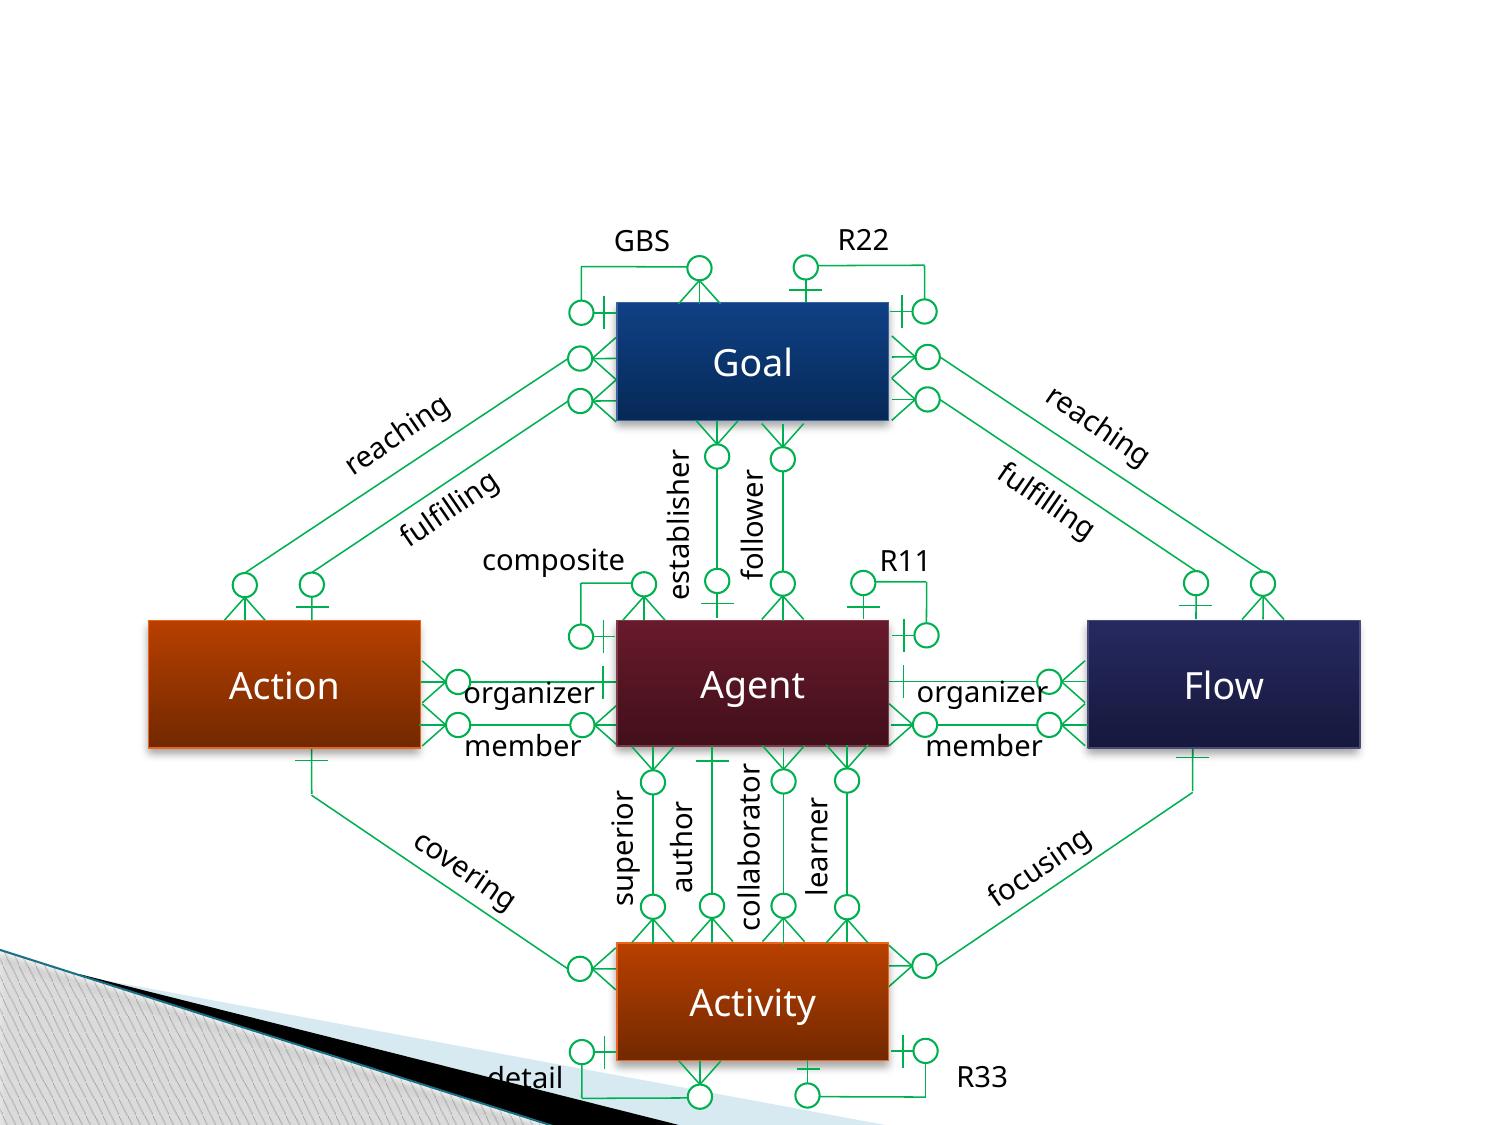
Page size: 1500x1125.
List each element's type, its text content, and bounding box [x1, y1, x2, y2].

text_box collaborator [723, 748, 773, 946]
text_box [846, 534, 947, 652]
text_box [795, 1034, 1023, 1108]
text_box member [996, 720, 1058, 770]
text_box member [910, 720, 981, 770]
text_box establisher [652, 434, 702, 616]
text_box [295, 585, 329, 602]
text_box organizer [901, 665, 981, 716]
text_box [894, 336, 938, 382]
text_box [722, 565, 734, 597]
text_box [700, 565, 712, 597]
text_box superior [596, 775, 647, 921]
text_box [761, 423, 805, 472]
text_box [469, 1035, 722, 1109]
text_box follower [726, 454, 776, 596]
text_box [936, 792, 1194, 967]
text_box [762, 893, 805, 942]
text_box Activity [616, 942, 889, 1061]
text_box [570, 341, 614, 383]
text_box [462, 533, 666, 654]
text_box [695, 420, 739, 469]
text_box Goal [620, 302, 888, 421]
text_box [631, 746, 675, 795]
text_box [980, 399, 1180, 526]
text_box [825, 744, 869, 793]
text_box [894, 391, 933, 424]
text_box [424, 700, 468, 750]
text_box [244, 358, 569, 574]
text_box organizer [996, 665, 1034, 716]
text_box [223, 572, 267, 622]
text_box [1241, 571, 1285, 620]
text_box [891, 941, 934, 991]
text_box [572, 700, 616, 750]
text_box organizer [526, 666, 610, 717]
text_box organizer [472, 666, 511, 717]
text_box Flow [1087, 620, 1361, 749]
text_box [311, 794, 569, 969]
text_box learner [790, 782, 841, 911]
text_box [424, 657, 468, 700]
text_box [939, 356, 1264, 572]
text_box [631, 894, 675, 943]
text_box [570, 944, 614, 993]
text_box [690, 893, 734, 942]
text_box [762, 745, 805, 794]
text_box Action [148, 620, 421, 749]
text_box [825, 894, 869, 944]
text_box author [658, 786, 706, 909]
text_box member [526, 720, 597, 771]
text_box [891, 700, 935, 749]
text_box member [449, 720, 511, 771]
text_box [1179, 583, 1213, 600]
text_box Agent [616, 620, 889, 747]
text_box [1039, 700, 1083, 749]
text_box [761, 571, 805, 620]
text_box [1039, 657, 1083, 700]
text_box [788, 213, 937, 328]
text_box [568, 214, 721, 330]
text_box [575, 392, 614, 426]
